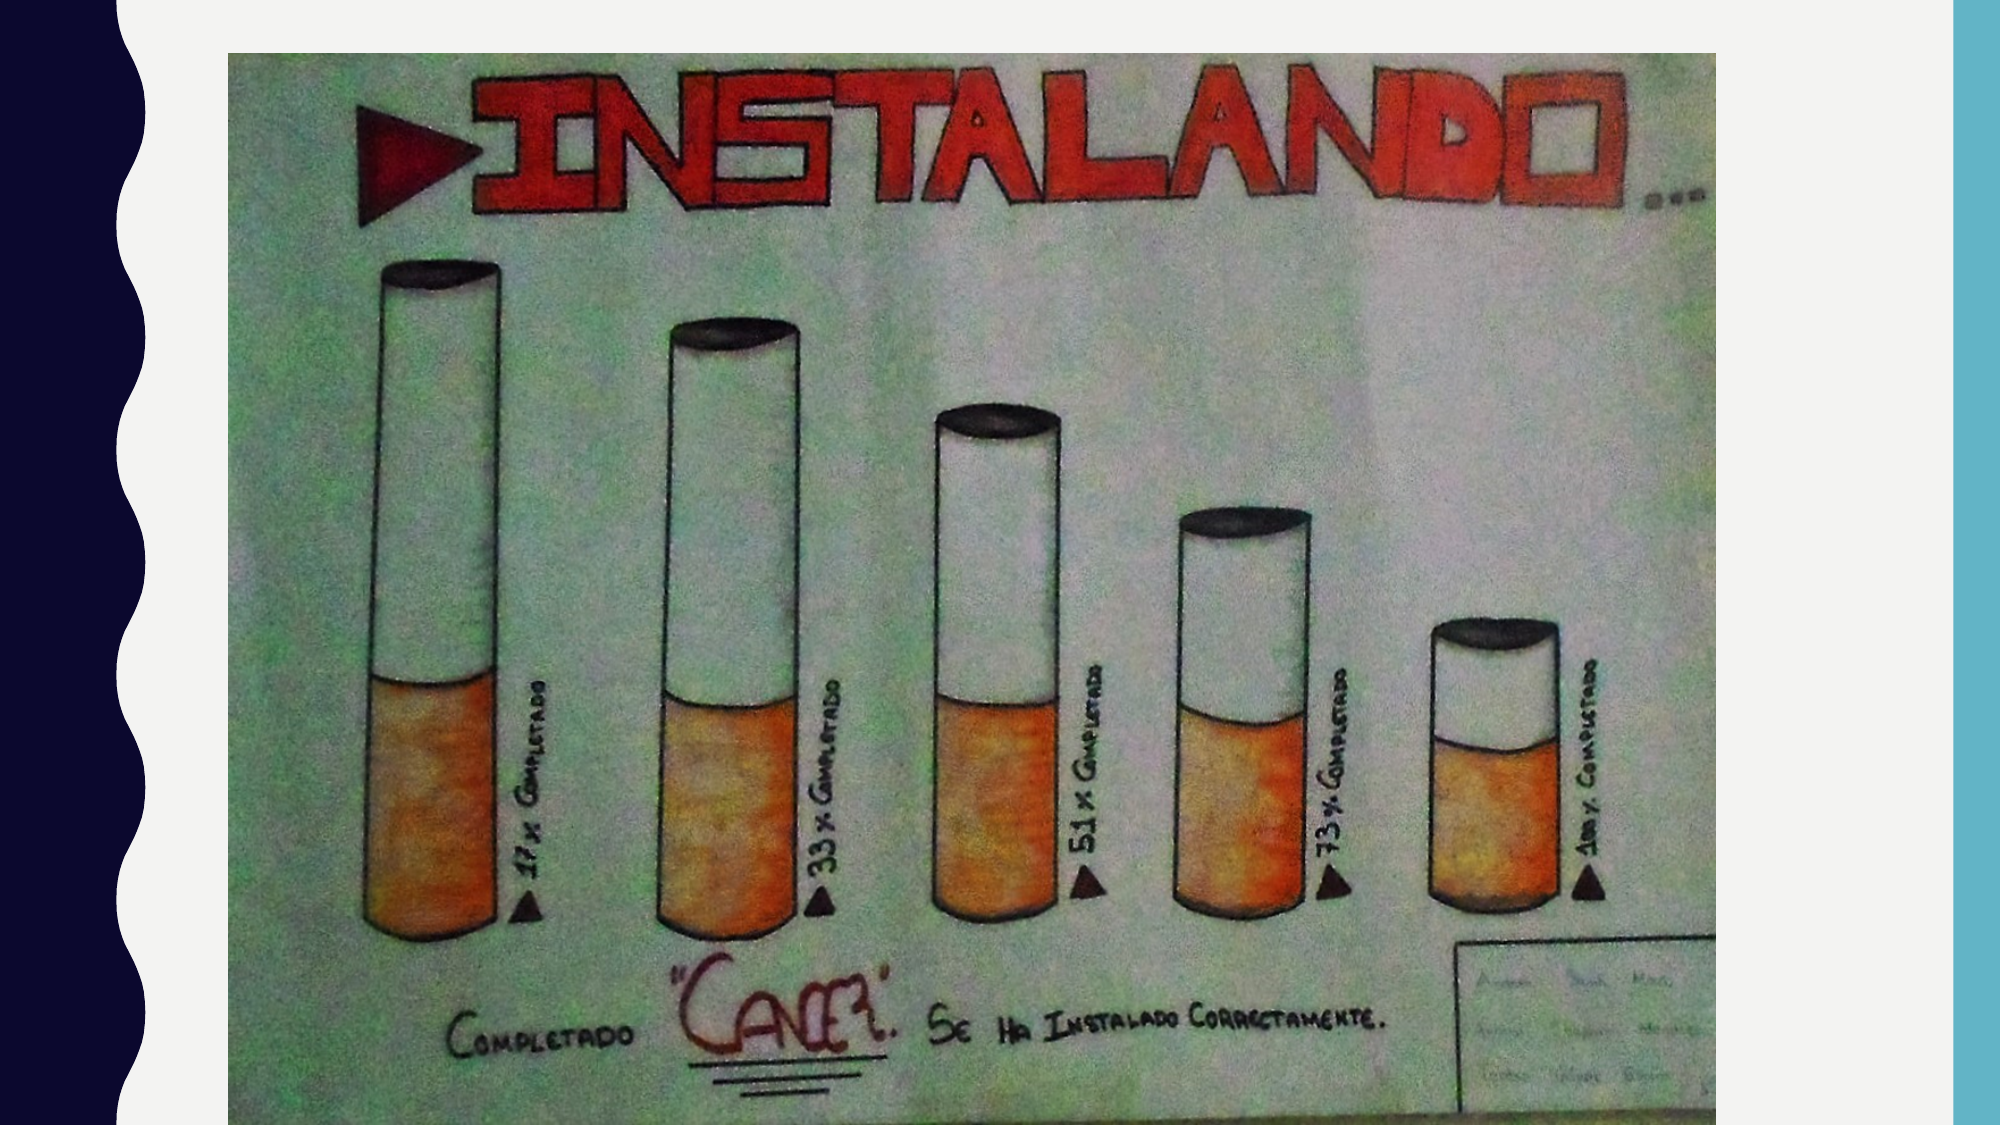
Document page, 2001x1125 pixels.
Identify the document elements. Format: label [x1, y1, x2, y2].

picture [228, 53, 1716, 1125]
